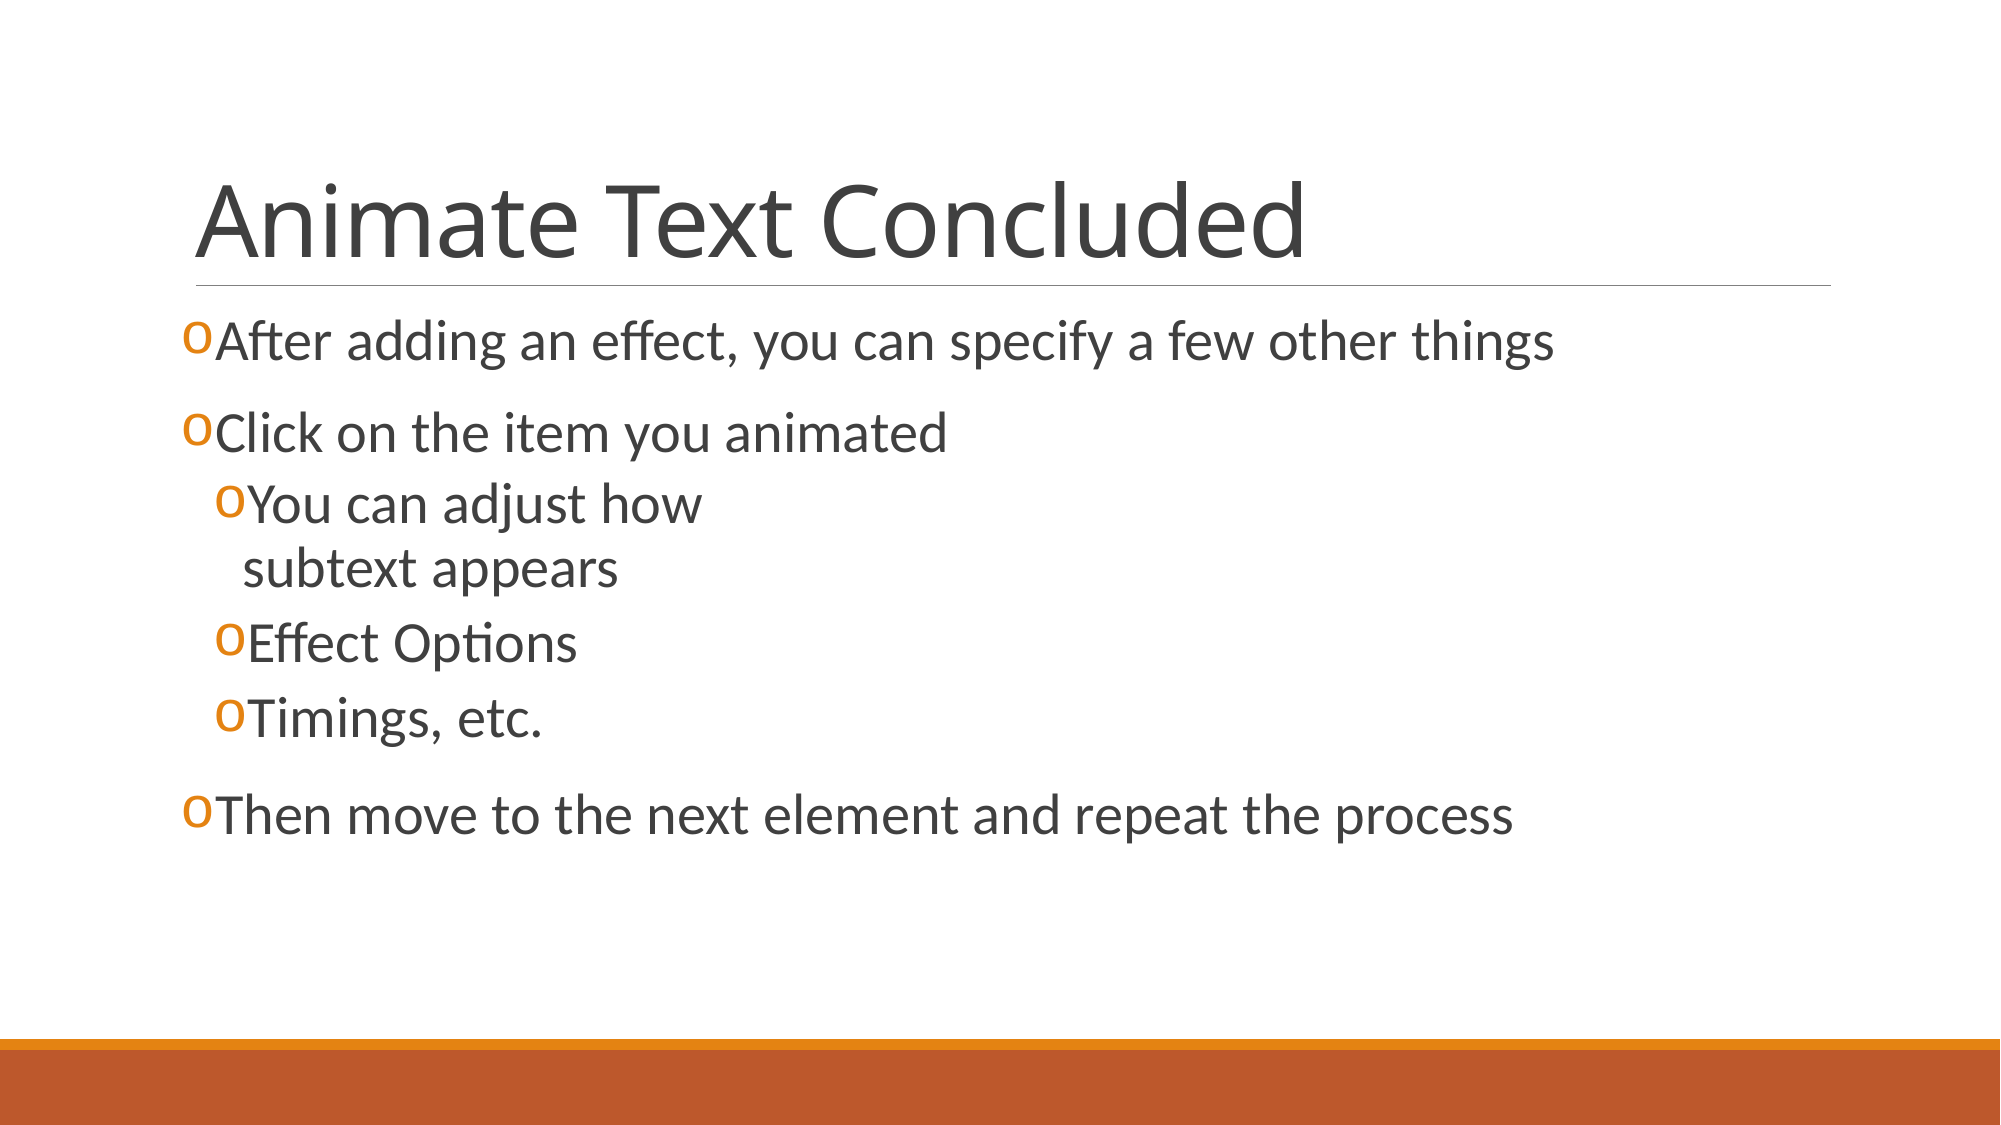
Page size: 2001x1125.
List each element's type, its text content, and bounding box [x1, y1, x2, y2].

title Animate Text Concluded [180, 47, 1830, 285]
list After adding an effect, you can specify a few other things Click on the item you animated You can adjust how subtext appears Effect Options Timings, etc. Then move to the next element and repeat the process [180, 302, 1830, 963]
